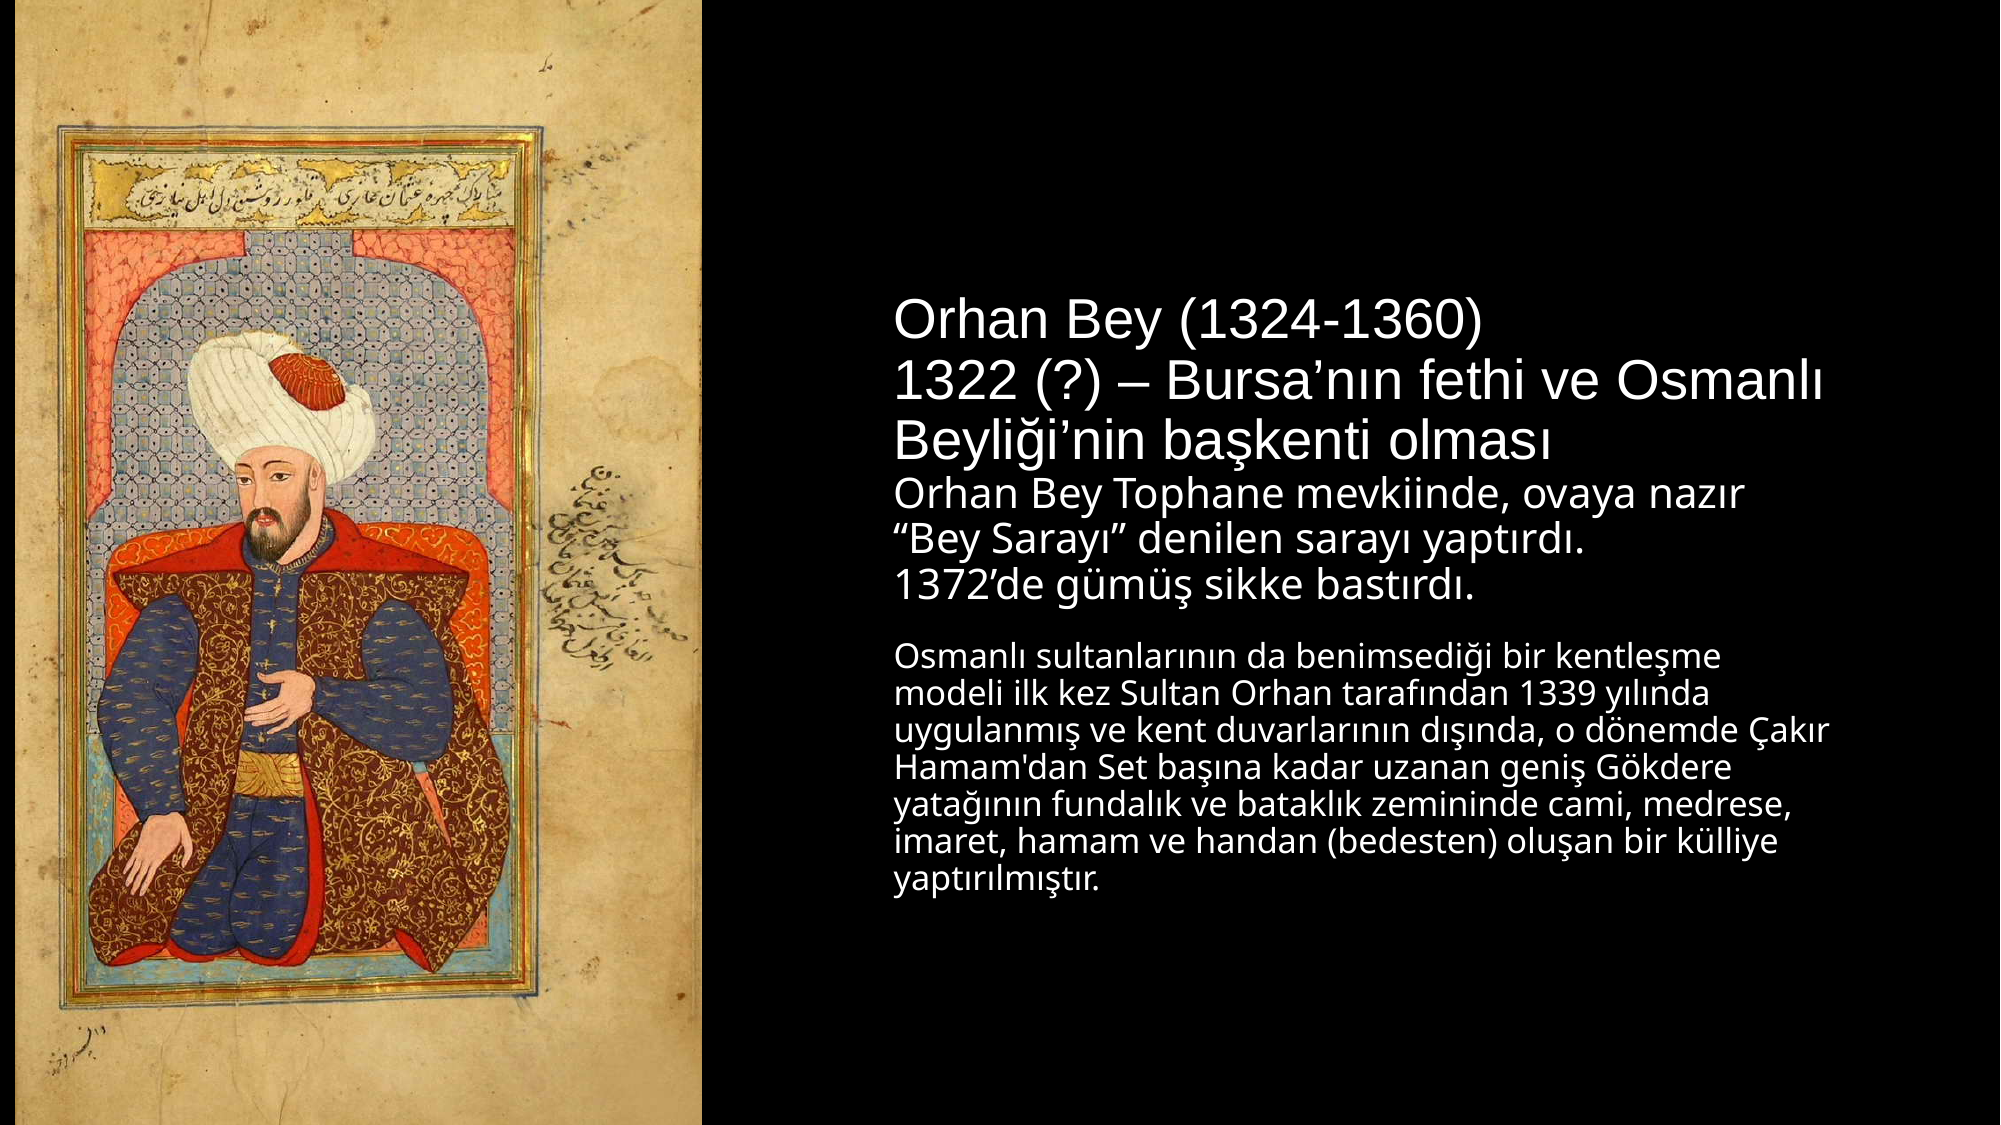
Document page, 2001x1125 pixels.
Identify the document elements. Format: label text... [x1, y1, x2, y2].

text_box [0, 0, 15, 1125]
text_box [702, 0, 2000, 1125]
picture [15, 0, 702, 1125]
title Orhan Bey (1324-1360) 1322 (?) – Bursa’nın fethi ve Osmanlı Beyliği’nin başkenti olması Orhan Bey Tophane mevkiinde, ovaya nazır “Bey Sarayı” denilen sarayı yaptırdı. 1372’de gümüş sikke bastırdı. Osmanlı sultanlarının da benimsediği bir kentleşme modeli ilk kez Sultan Orhan tarafından 1339 yılında uygulanmış ve kent duvarlarının dışında, o dönemde Çakır Hamam'dan Set başına kadar uzanan geniş Gökdere yatağının fundalık ve bataklık zemininde cami, medrese, imaret, hamam ve handan (bedesten) oluşan bir külliye yaptırılmıştır. [878, 90, 1849, 906]
